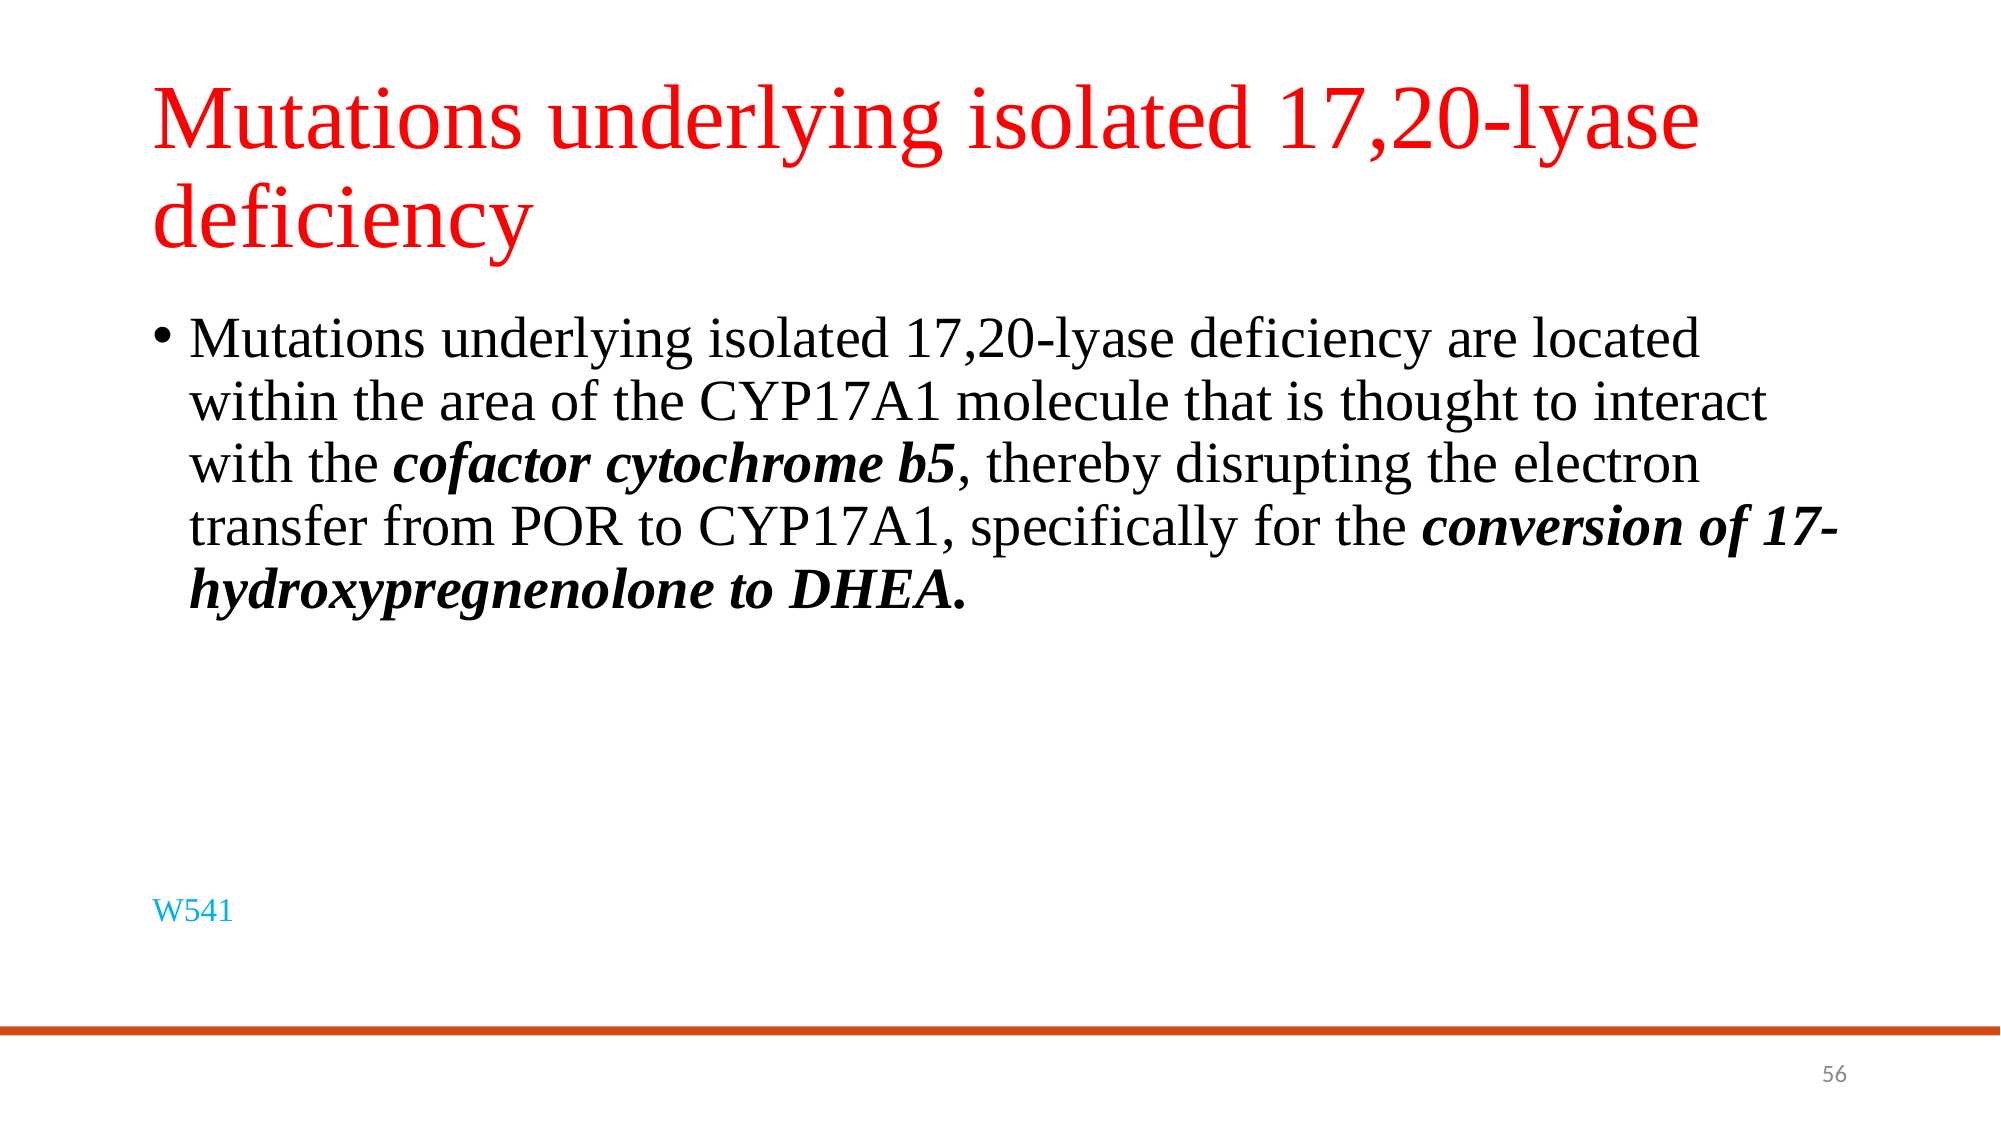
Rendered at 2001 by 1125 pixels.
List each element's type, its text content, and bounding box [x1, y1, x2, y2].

title Mutations underlying isolated 17,20-lyase deficiency [137, 59, 1863, 278]
list Mutations underlying isolated 17,20-lyase deficiency are located within the area of the CYP17A1 molecule that is thought to interact with the cofactor cytochrome b5, thereby disrupting the electron transfer from POR to CYP17A1, specifically for the conversion of 17-hydroxypregnenolone to DHEA. W541 [137, 299, 1863, 1014]
slide_number 56 [1412, 1042, 1863, 1103]
